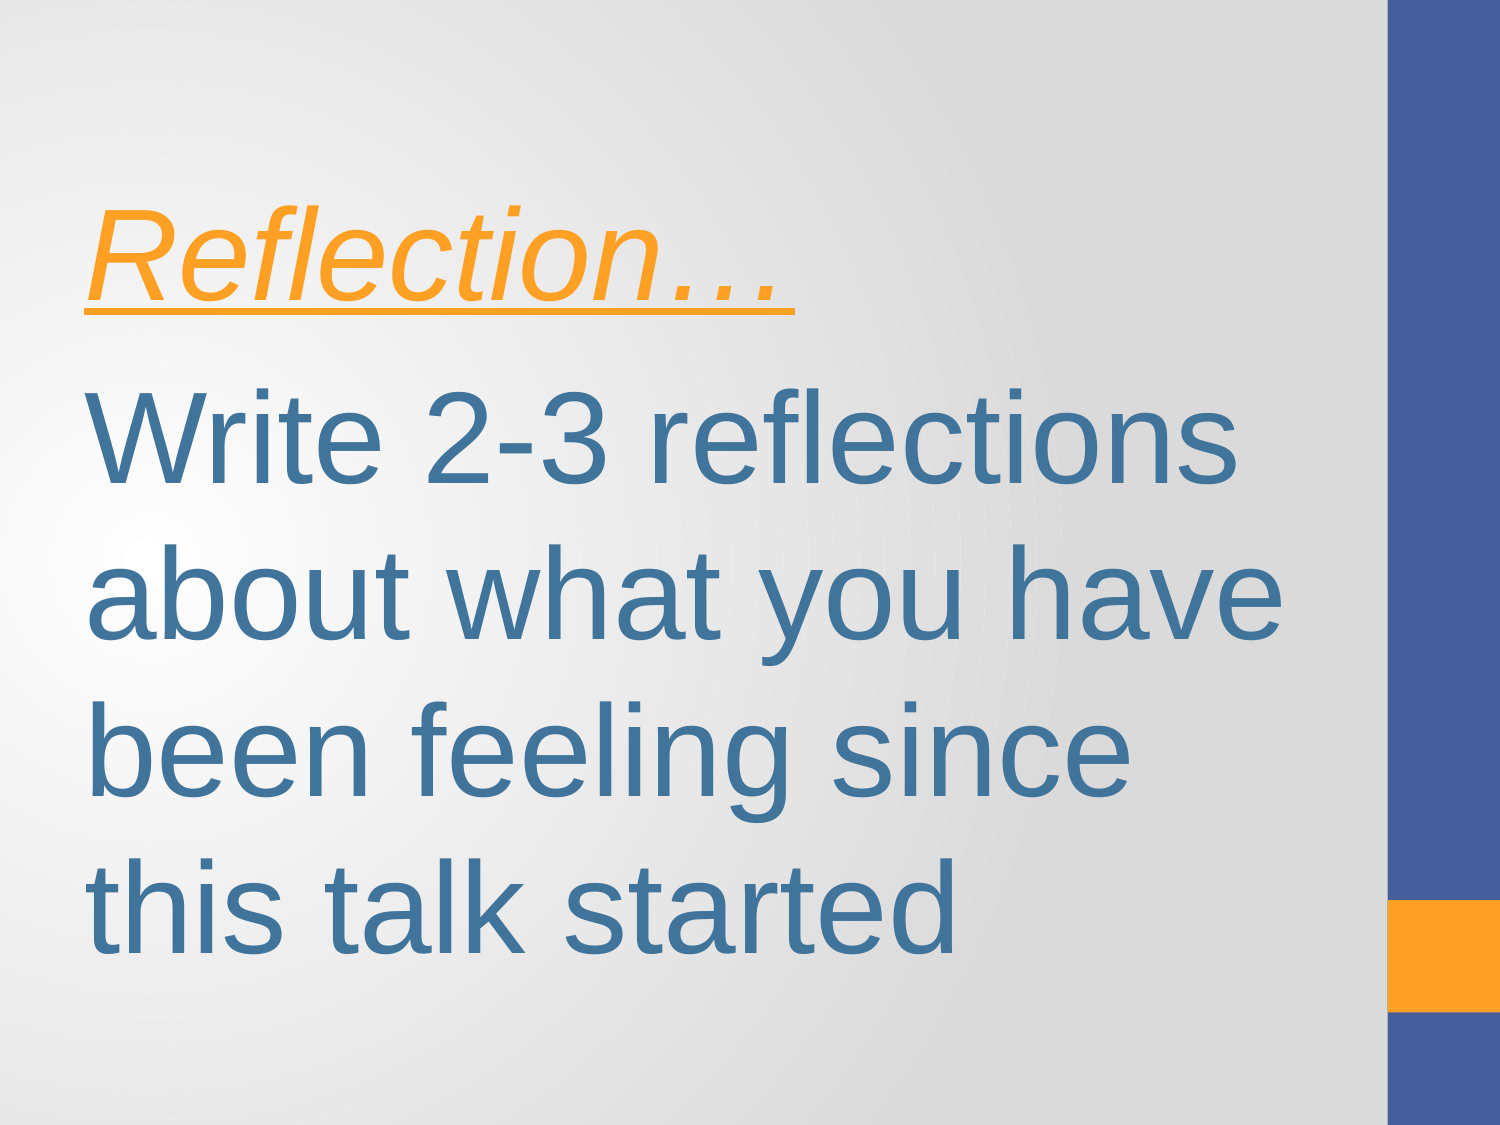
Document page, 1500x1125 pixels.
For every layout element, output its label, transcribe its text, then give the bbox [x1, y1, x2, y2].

list Reflection… Write 2-3 reflections about what you have been feeling since this talk started [50, 162, 1338, 1000]
